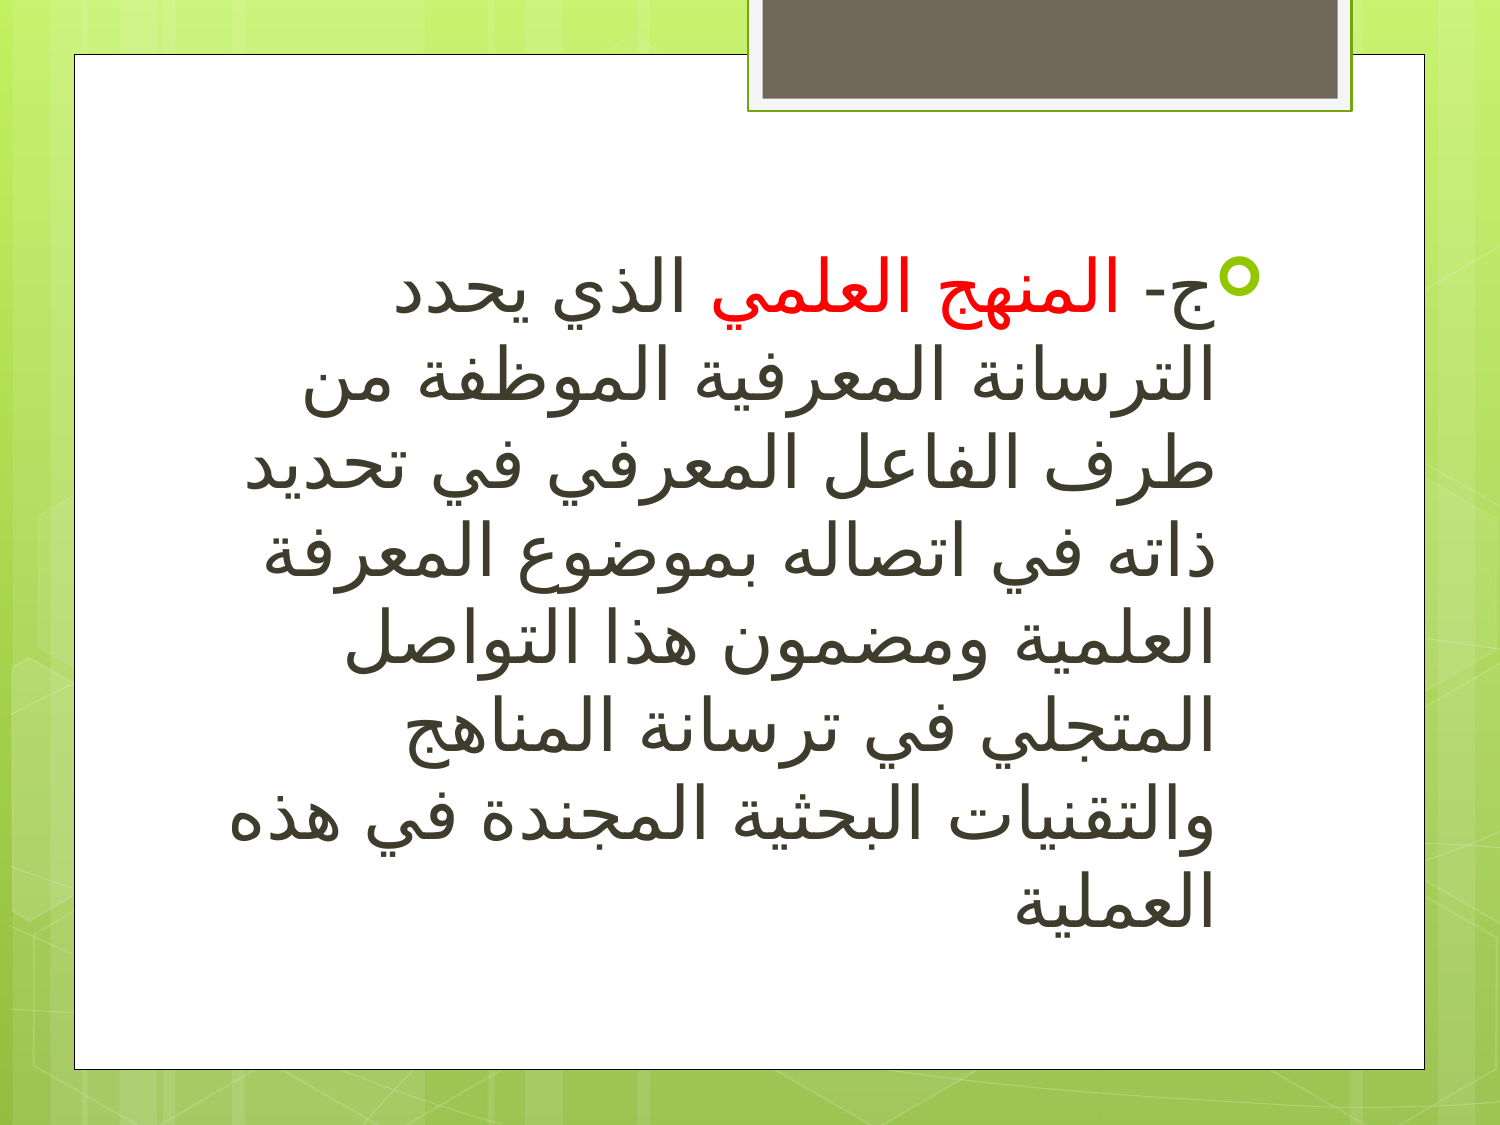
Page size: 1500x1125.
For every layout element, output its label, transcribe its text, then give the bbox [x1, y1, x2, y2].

list ج- المنهج العلمي الذي يحدد الترسانة المعرفية الموظفة من طرف الفاعل المعرفي في تحديد ذاته في اتصاله بموضوع المعرفة العلمية ومضمون هذا التواصل المتجلي في ترسانة المناهج والتقنيات البحثية المجندة في هذه العملية [171, 231, 1283, 957]
